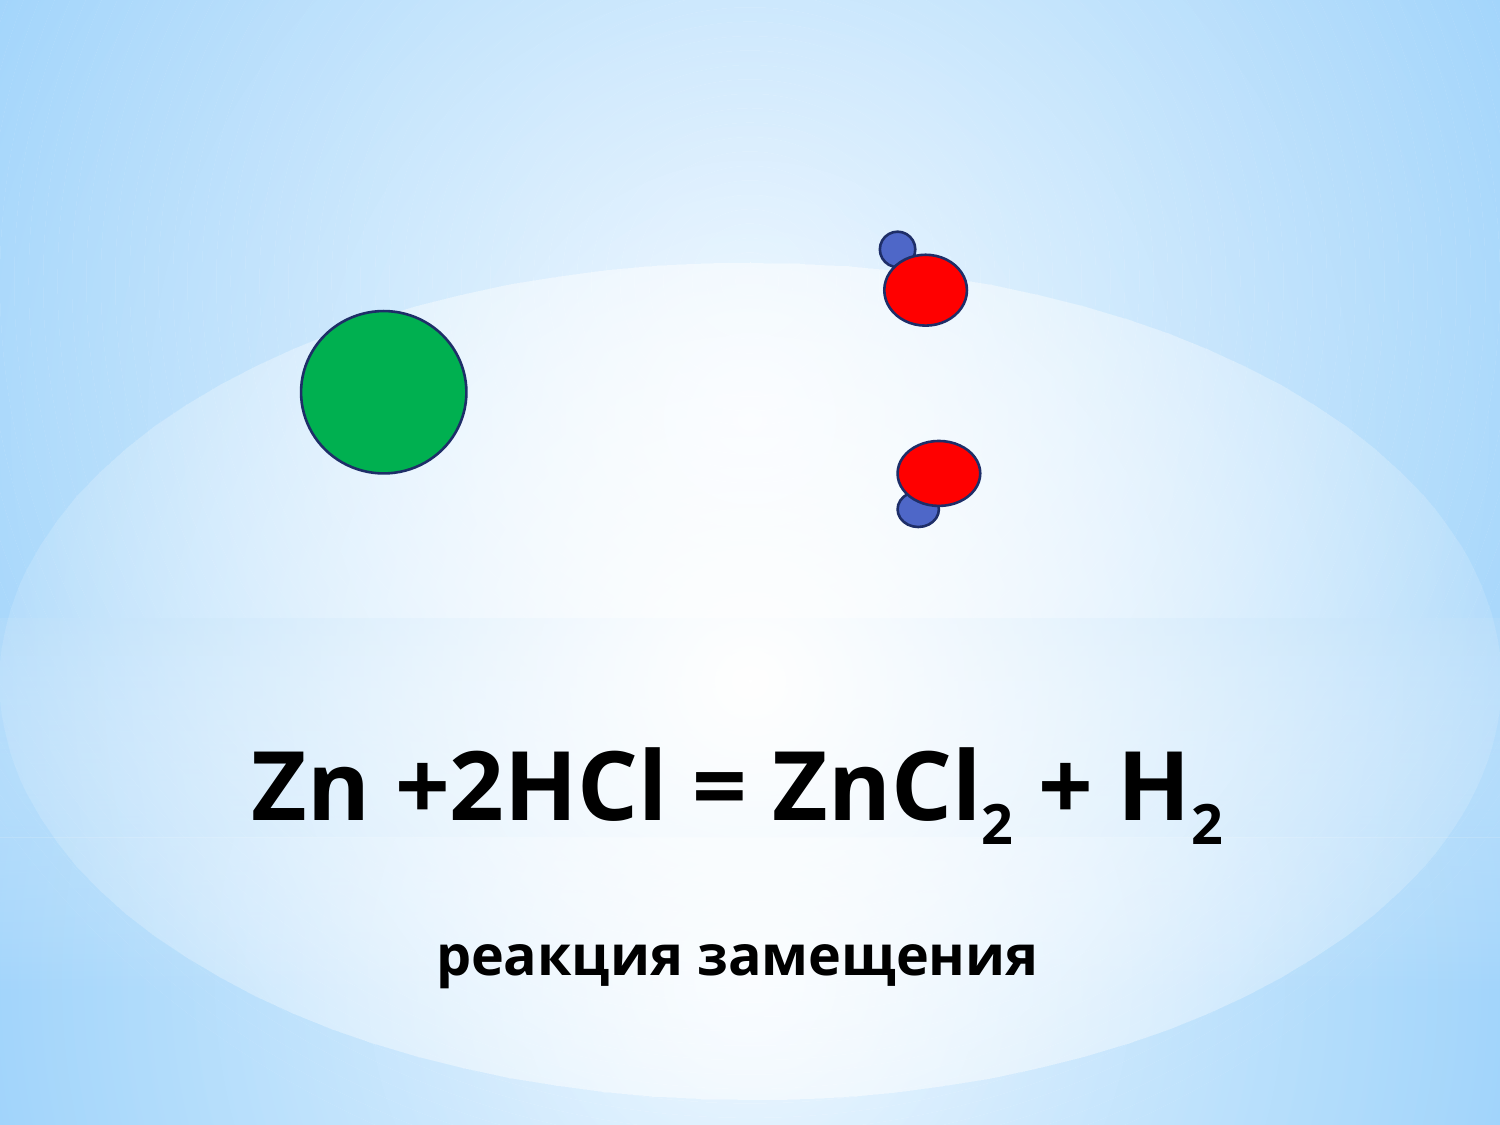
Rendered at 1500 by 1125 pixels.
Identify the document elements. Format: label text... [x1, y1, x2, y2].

text_box [299, 309, 468, 475]
text_box [896, 494, 941, 529]
text_box [882, 253, 969, 327]
text_box [878, 230, 917, 268]
title Zn +2HCl = ZnCl2 + H2 реакция замещения [112, 717, 1363, 976]
text_box [896, 439, 982, 508]
